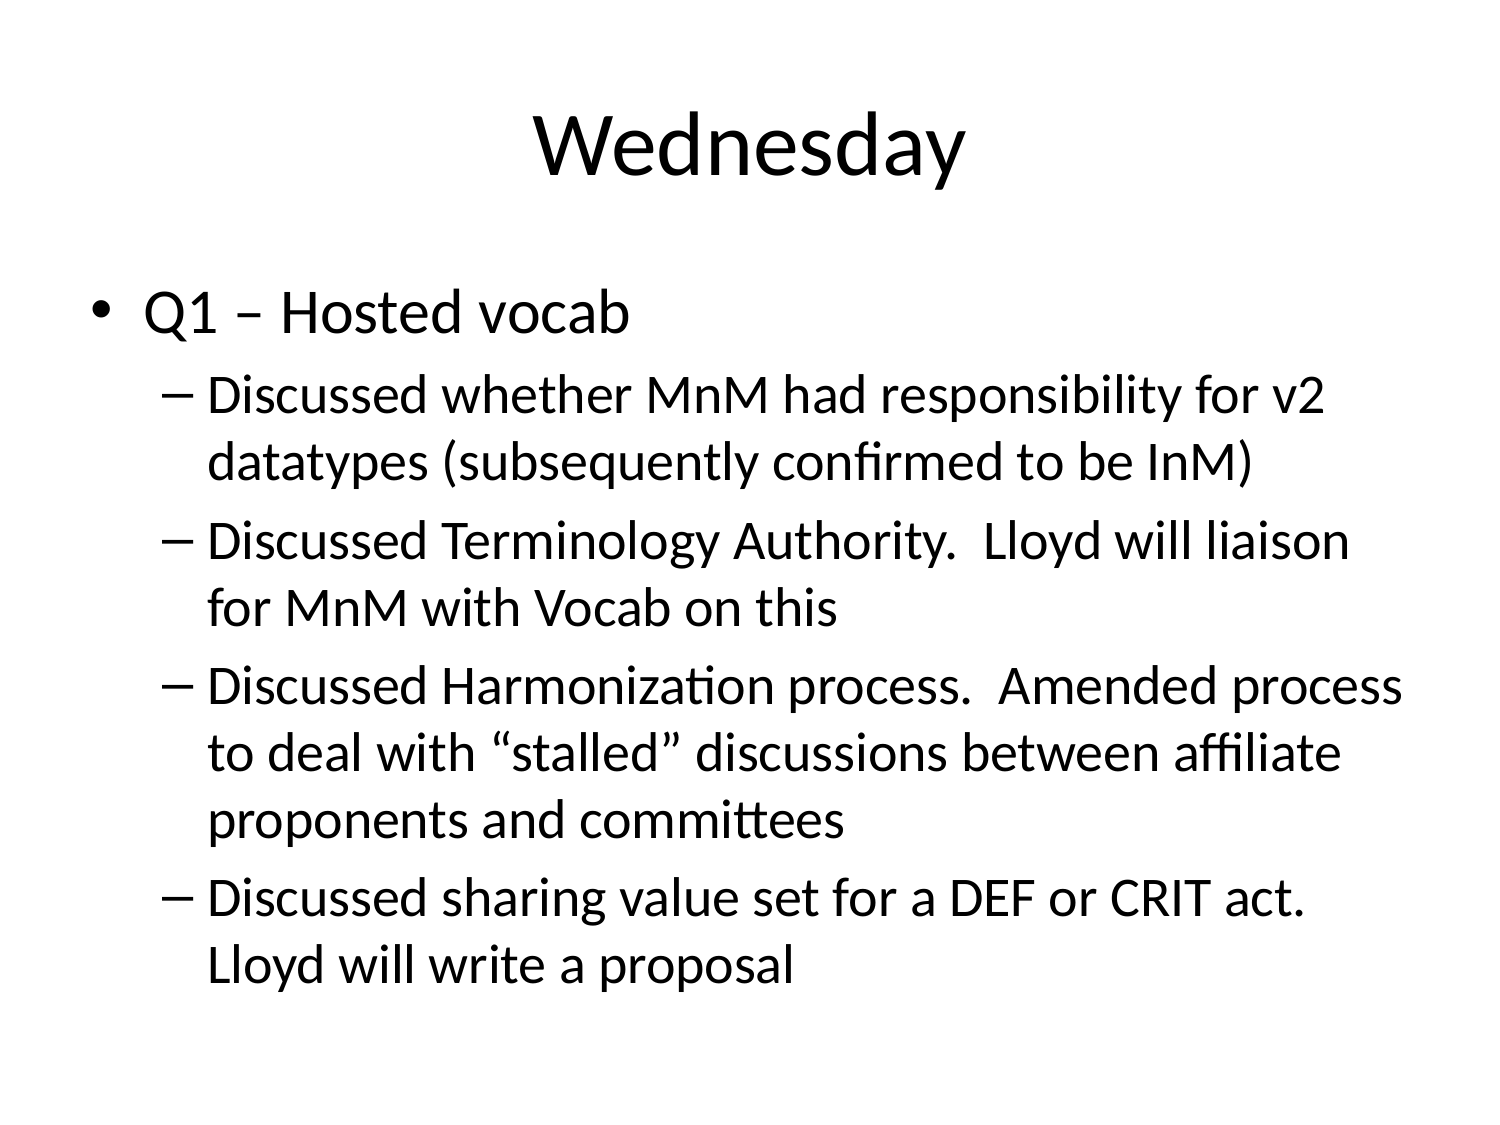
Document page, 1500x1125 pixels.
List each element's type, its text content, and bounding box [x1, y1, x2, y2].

list Q1 – Hosted vocab Discussed whether MnM had responsibility for v2 datatypes (subsequently confirmed to be InM) Discussed Terminology Authority. Lloyd will liaison for MnM with Vocab on this Discussed Harmonization process. Amended process to deal with “stalled” discussions between affiliate proponents and committees Discussed sharing value set for a DEF or CRIT act. Lloyd will write a proposal [75, 262, 1425, 1005]
title Wednesday [75, 45, 1425, 233]
